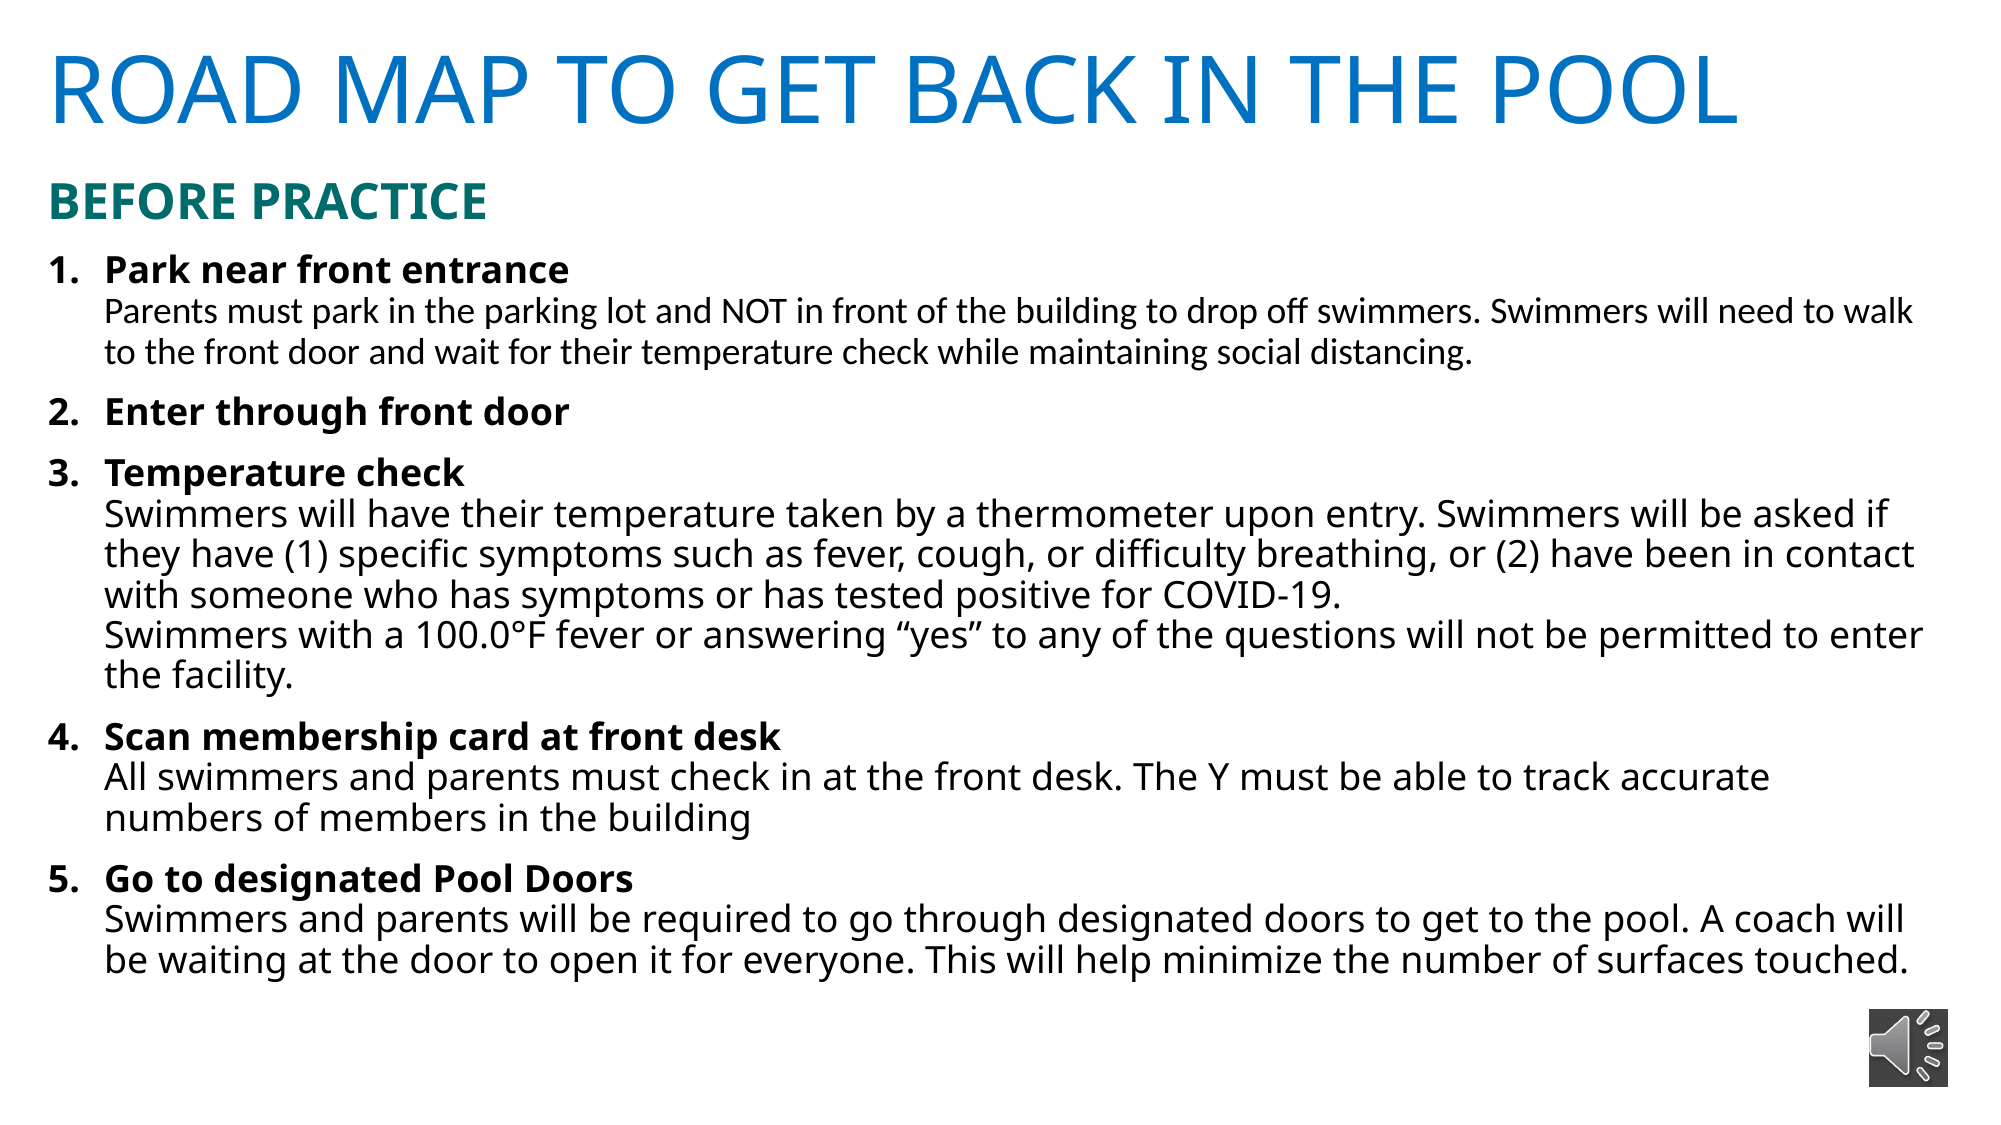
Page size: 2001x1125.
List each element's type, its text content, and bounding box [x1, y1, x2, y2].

picture [1868, 1008, 1949, 1089]
text_box ROAD MAP TO GET BACK IN THE POOL [33, 35, 1759, 168]
text_box BEFORE PRACTICE Park near front entrance Parents must park in the parking lot and NOT in front of the building to drop off swimmers. Swimmers will need to walk to the front door and wait for their temperature check while maintaining social distancing. Enter through front door Temperature check Swimmers will have their temperature taken by a thermometer upon entry. Swimmers will be asked if they have (1) specific symptoms such as fever, cough, or difficulty breathing, or (2) have been in contact with someone who has symptoms or has tested positive for COVID-19. Swimmers with a 100.0°F fever or answering “yes” to any of the questions will not be permitted to enter the facility. Scan membership card at front desk All swimmers and parents must check in at the front desk. The Y must be able to track accurate numbers of members in the building Go to designated Pool Doors Swimmers and parents will be required to go through designated doors to get to the pool. A coach will be waiting at the door to open it for everyone. This will help minimize the number of surfaces touched. [33, 168, 1949, 1090]
